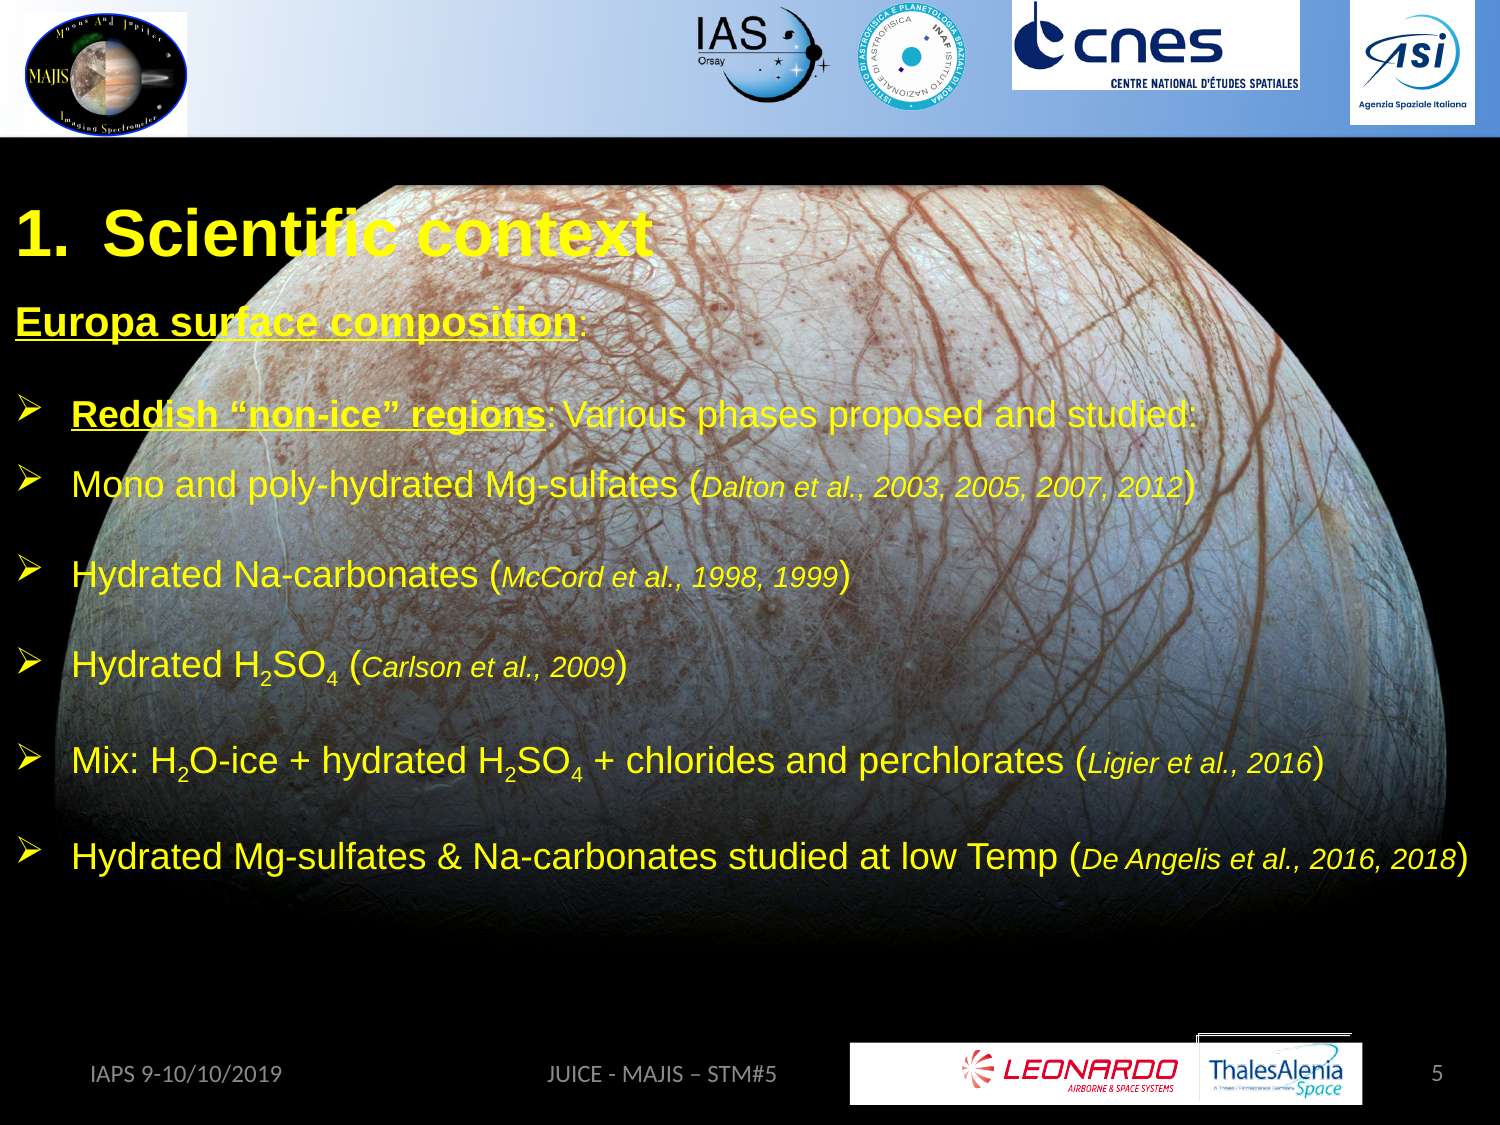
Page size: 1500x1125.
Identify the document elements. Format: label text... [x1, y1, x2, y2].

text_box Scientific context [0, 174, 1488, 285]
picture [0, 186, 1500, 1125]
text_box Europa surface composition: Reddish “non-ice” regions: Various phases proposed and studied: Mono and poly-hydrated Mg-sulfates (Dalton et al., 2003, 2005, 2007, 2012) Hydrated Na-carbonates (McCord et al., 1998, 1999) Hydrated H2SO4 (Carlson et al., 2009) Mix: H2O-ice + hydrated H2SO4 + chlorides and perchlorates (Ligier et al., 2016) Hydrated Mg-sulfates & Na-carbonates studied at low Temp (De Angelis et al., 2016, 2018) [0, 287, 1488, 885]
picture [1350, 0, 1475, 125]
footer JUICE - MAJIS – STM#5 [425, 1042, 900, 1103]
slide_number 5 [1371, 1041, 1459, 1101]
picture [1012, 0, 1300, 90]
picture [687, 0, 988, 133]
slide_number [75, 1042, 425, 1103]
